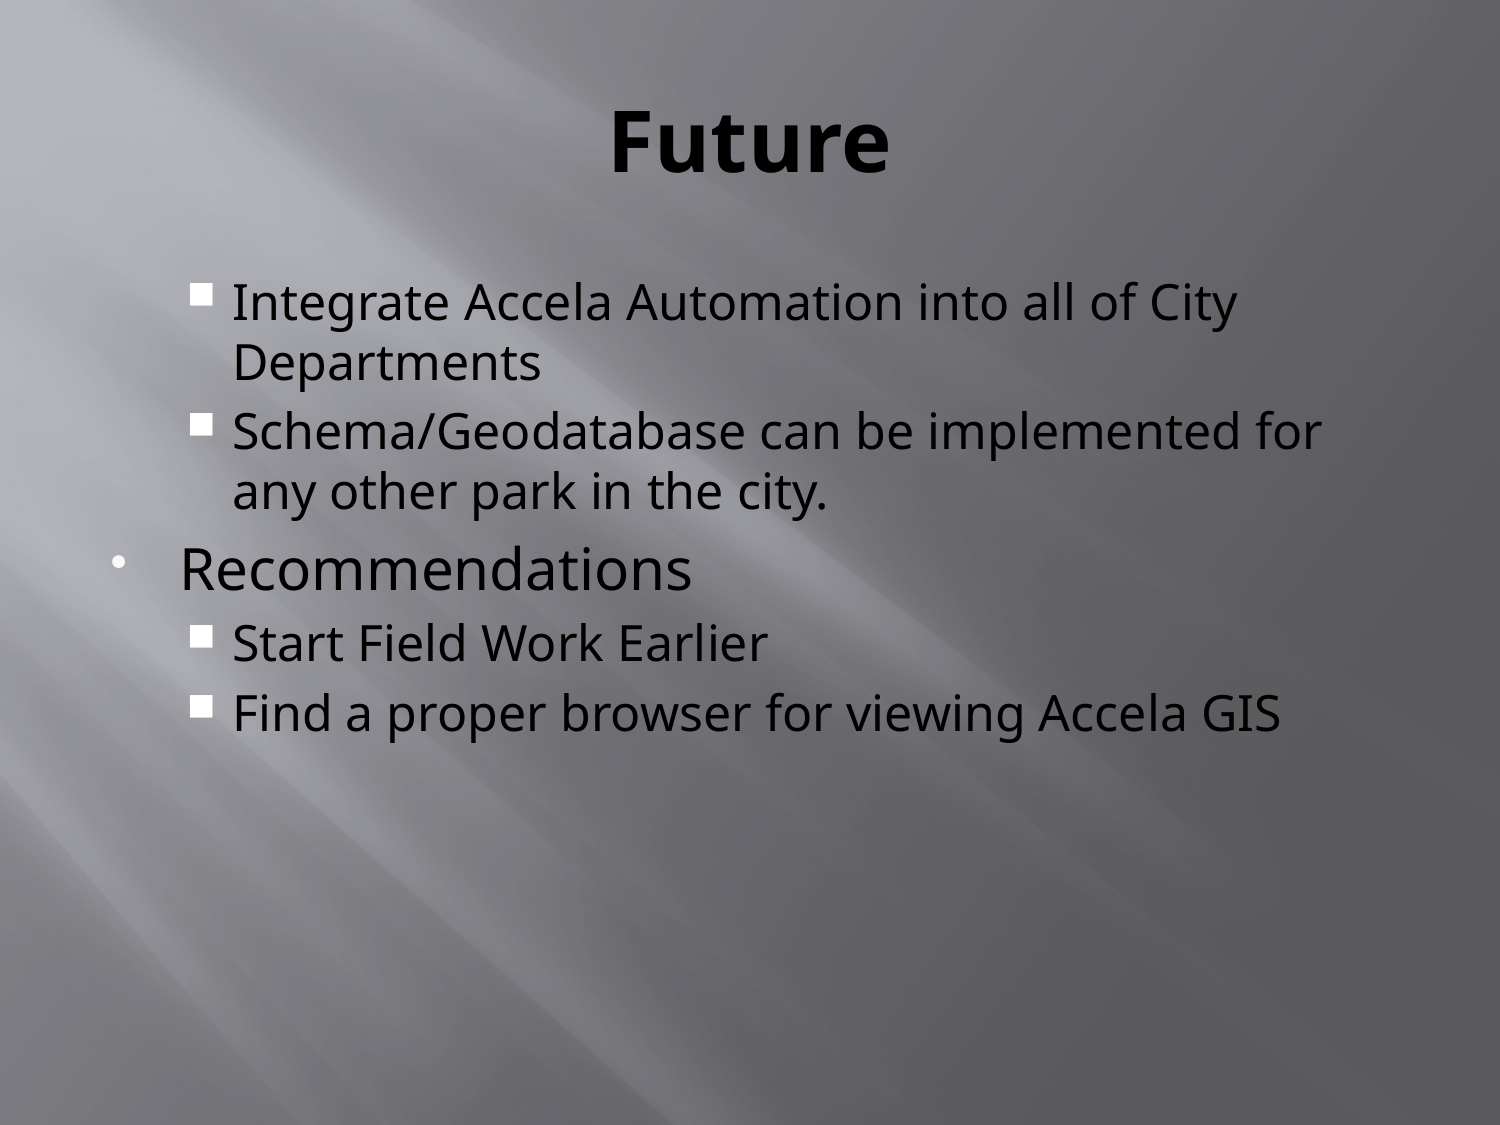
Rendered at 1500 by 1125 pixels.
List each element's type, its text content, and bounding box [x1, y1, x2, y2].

list Integrate Accela Automation into all of City Departments Schema/Geodatabase can be implemented for any other park in the city. Recommendations Start Field Work Earlier Find a proper browser for viewing Accela GIS [75, 262, 1425, 1035]
title Future [75, 45, 1425, 233]
